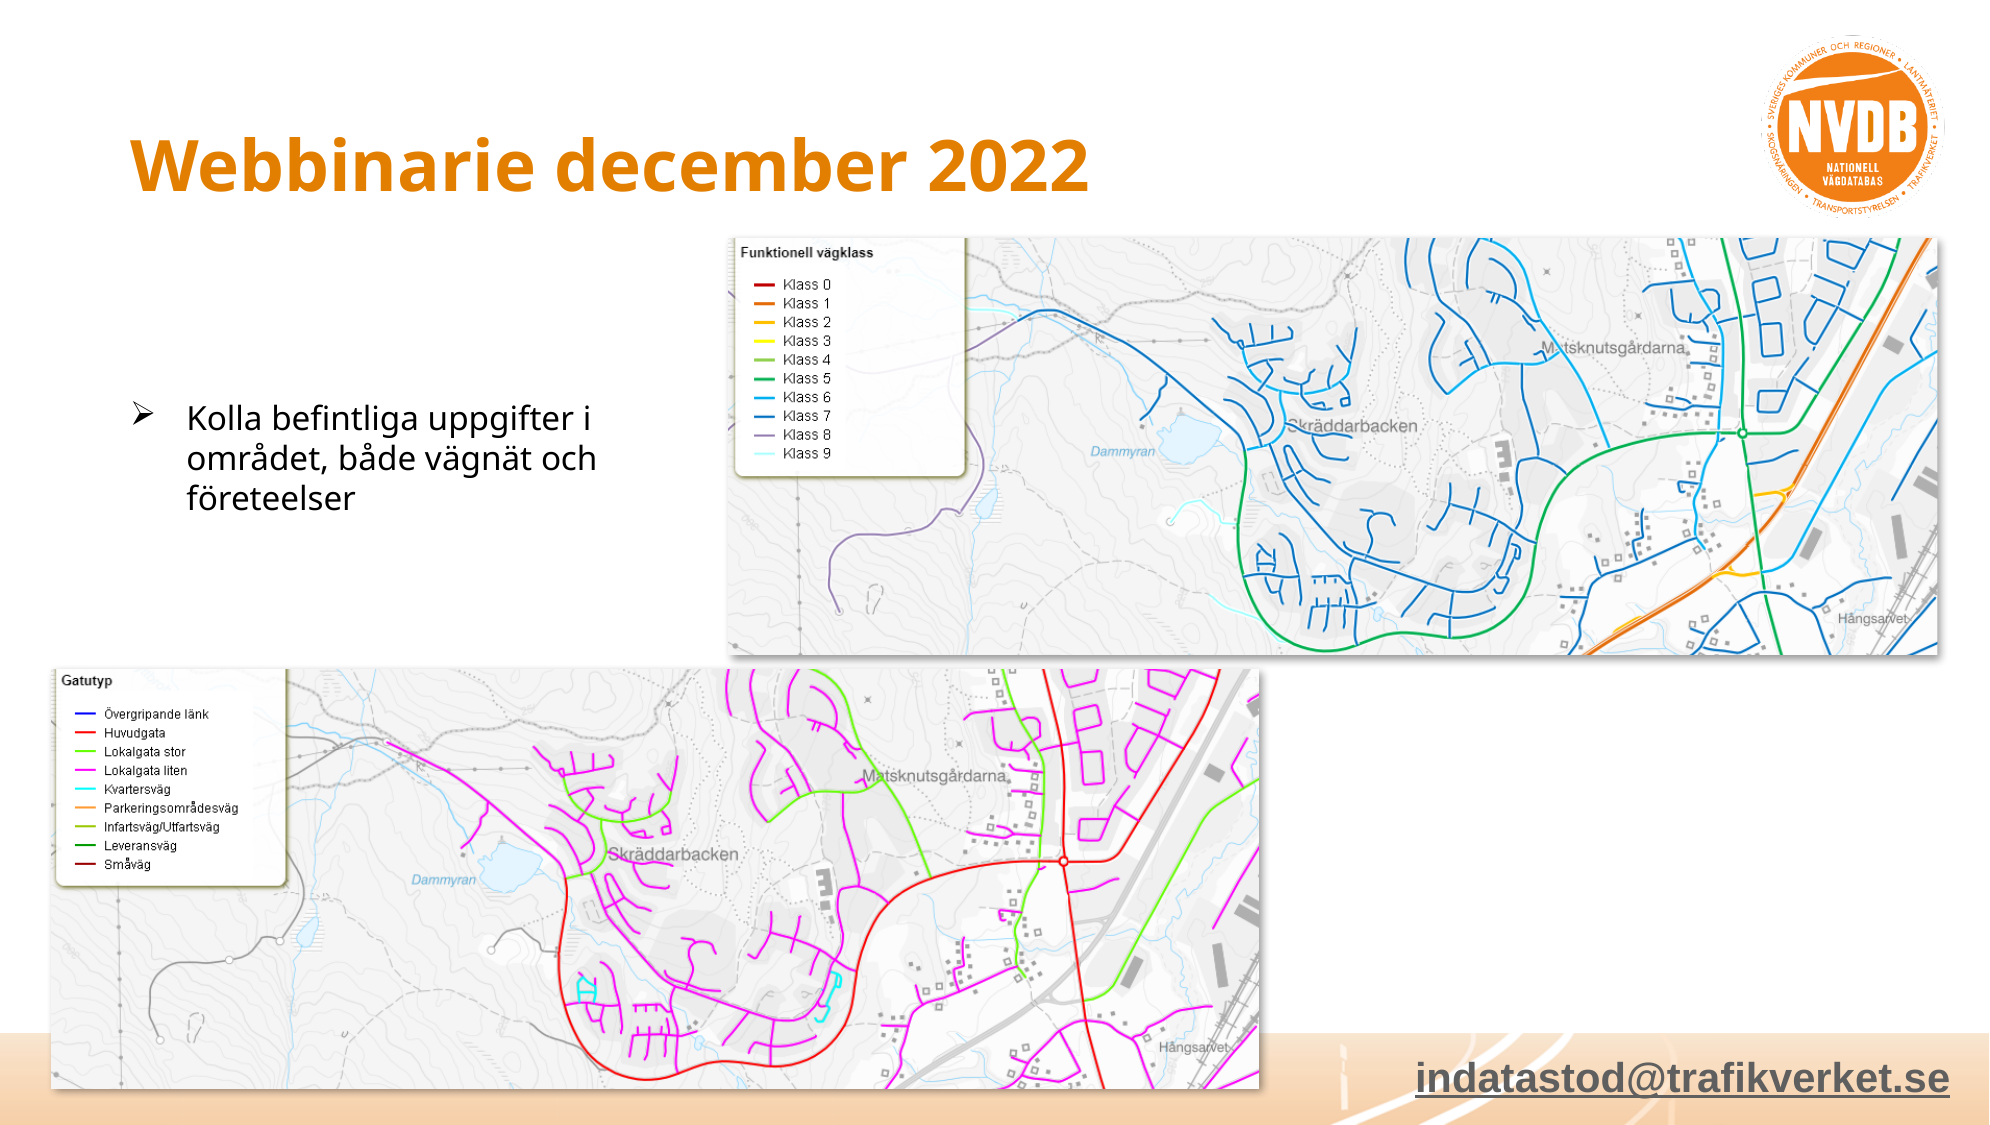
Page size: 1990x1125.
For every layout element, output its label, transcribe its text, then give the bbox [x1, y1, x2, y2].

title Webbinarie december 2022 [115, 113, 1713, 215]
picture [1751, 29, 1951, 226]
picture [0, 669, 1990, 1125]
picture [727, 238, 1938, 656]
text_box indatastod@trafikverket.se [1400, 1043, 1972, 1109]
text_box Kolla befintliga uppgifter i området, både vägnät och företeelser [115, 389, 666, 550]
